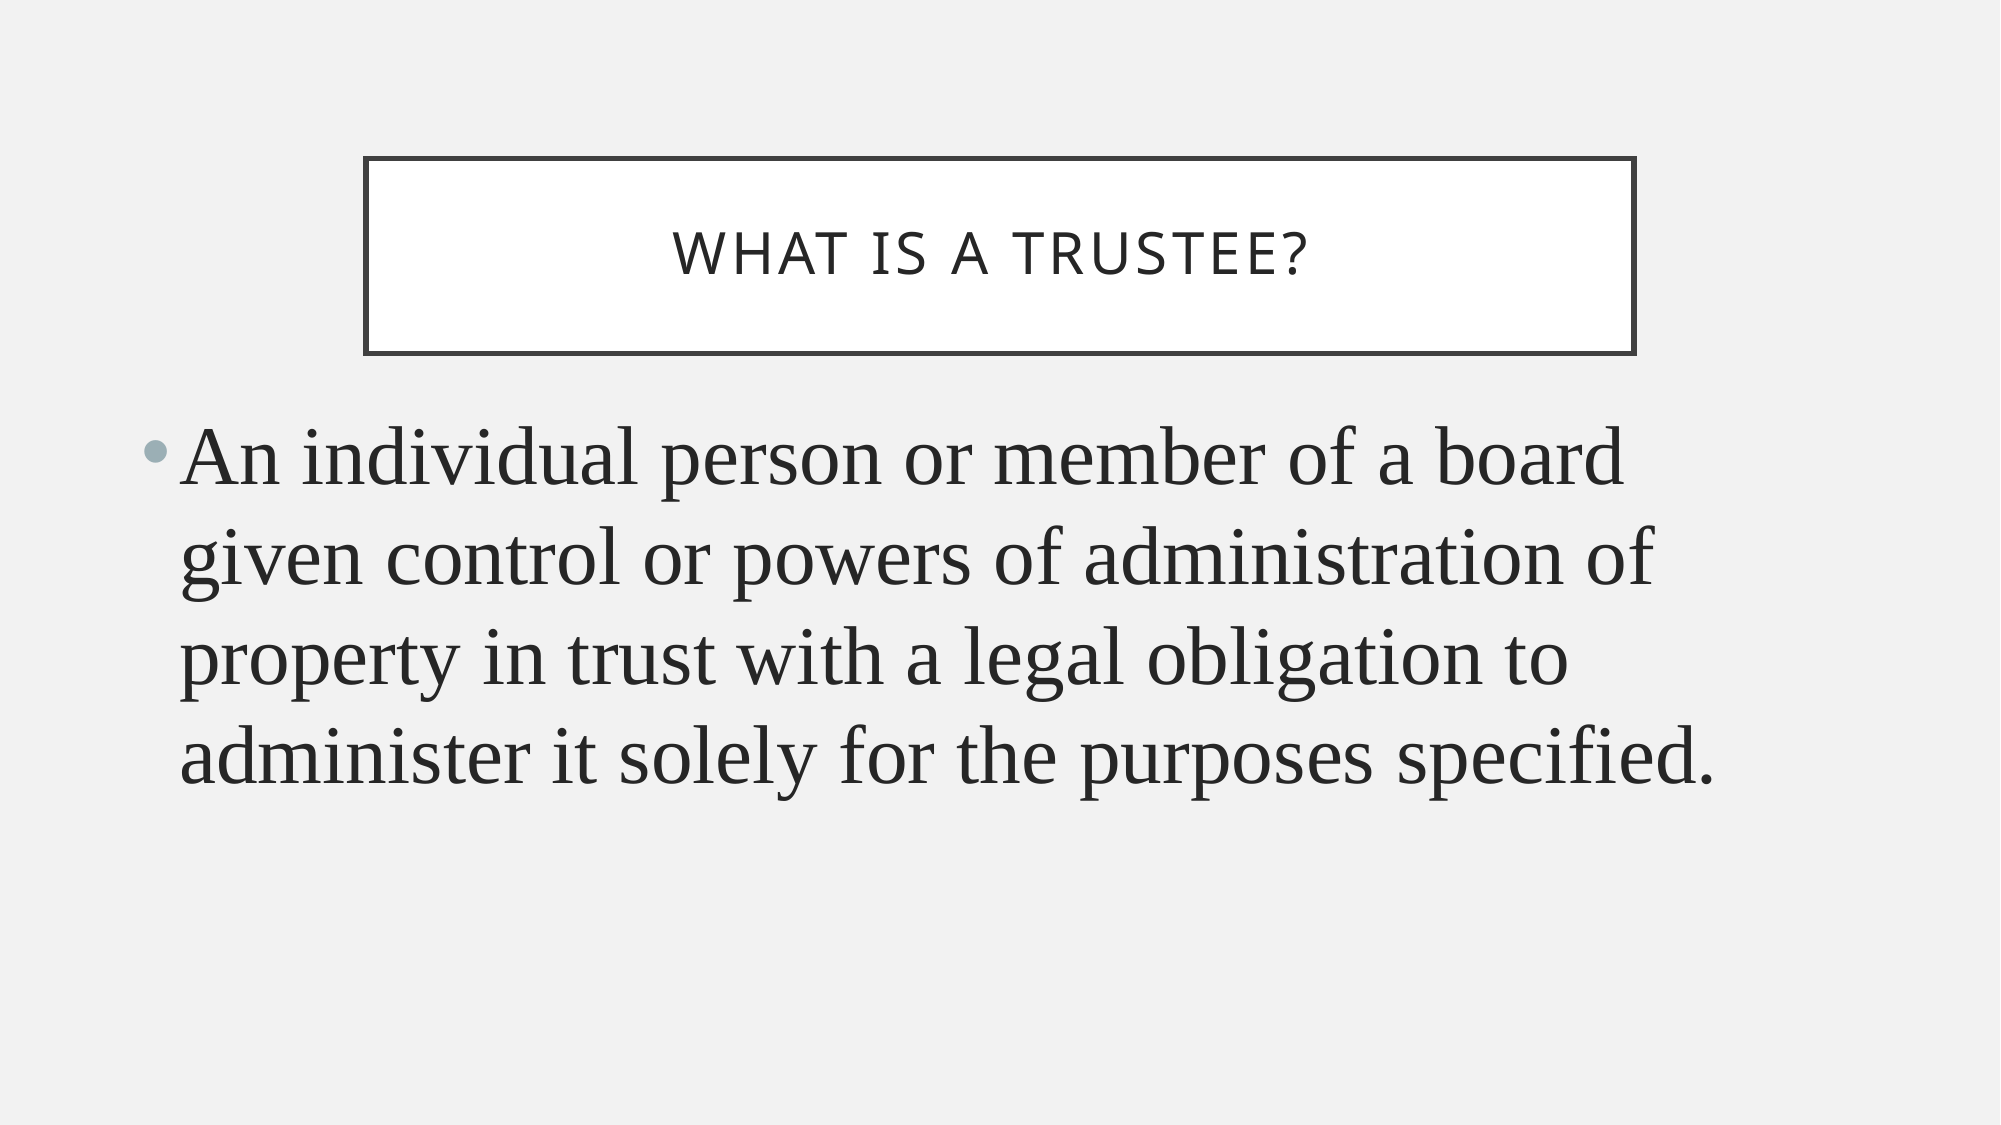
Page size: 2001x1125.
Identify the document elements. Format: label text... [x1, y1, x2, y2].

list An individual person or member of a board given control or powers of administration of property in trust with a legal obligation to administer it solely for the purposes specified. [126, 393, 1804, 1045]
title What is a trustee? [363, 156, 1637, 356]
